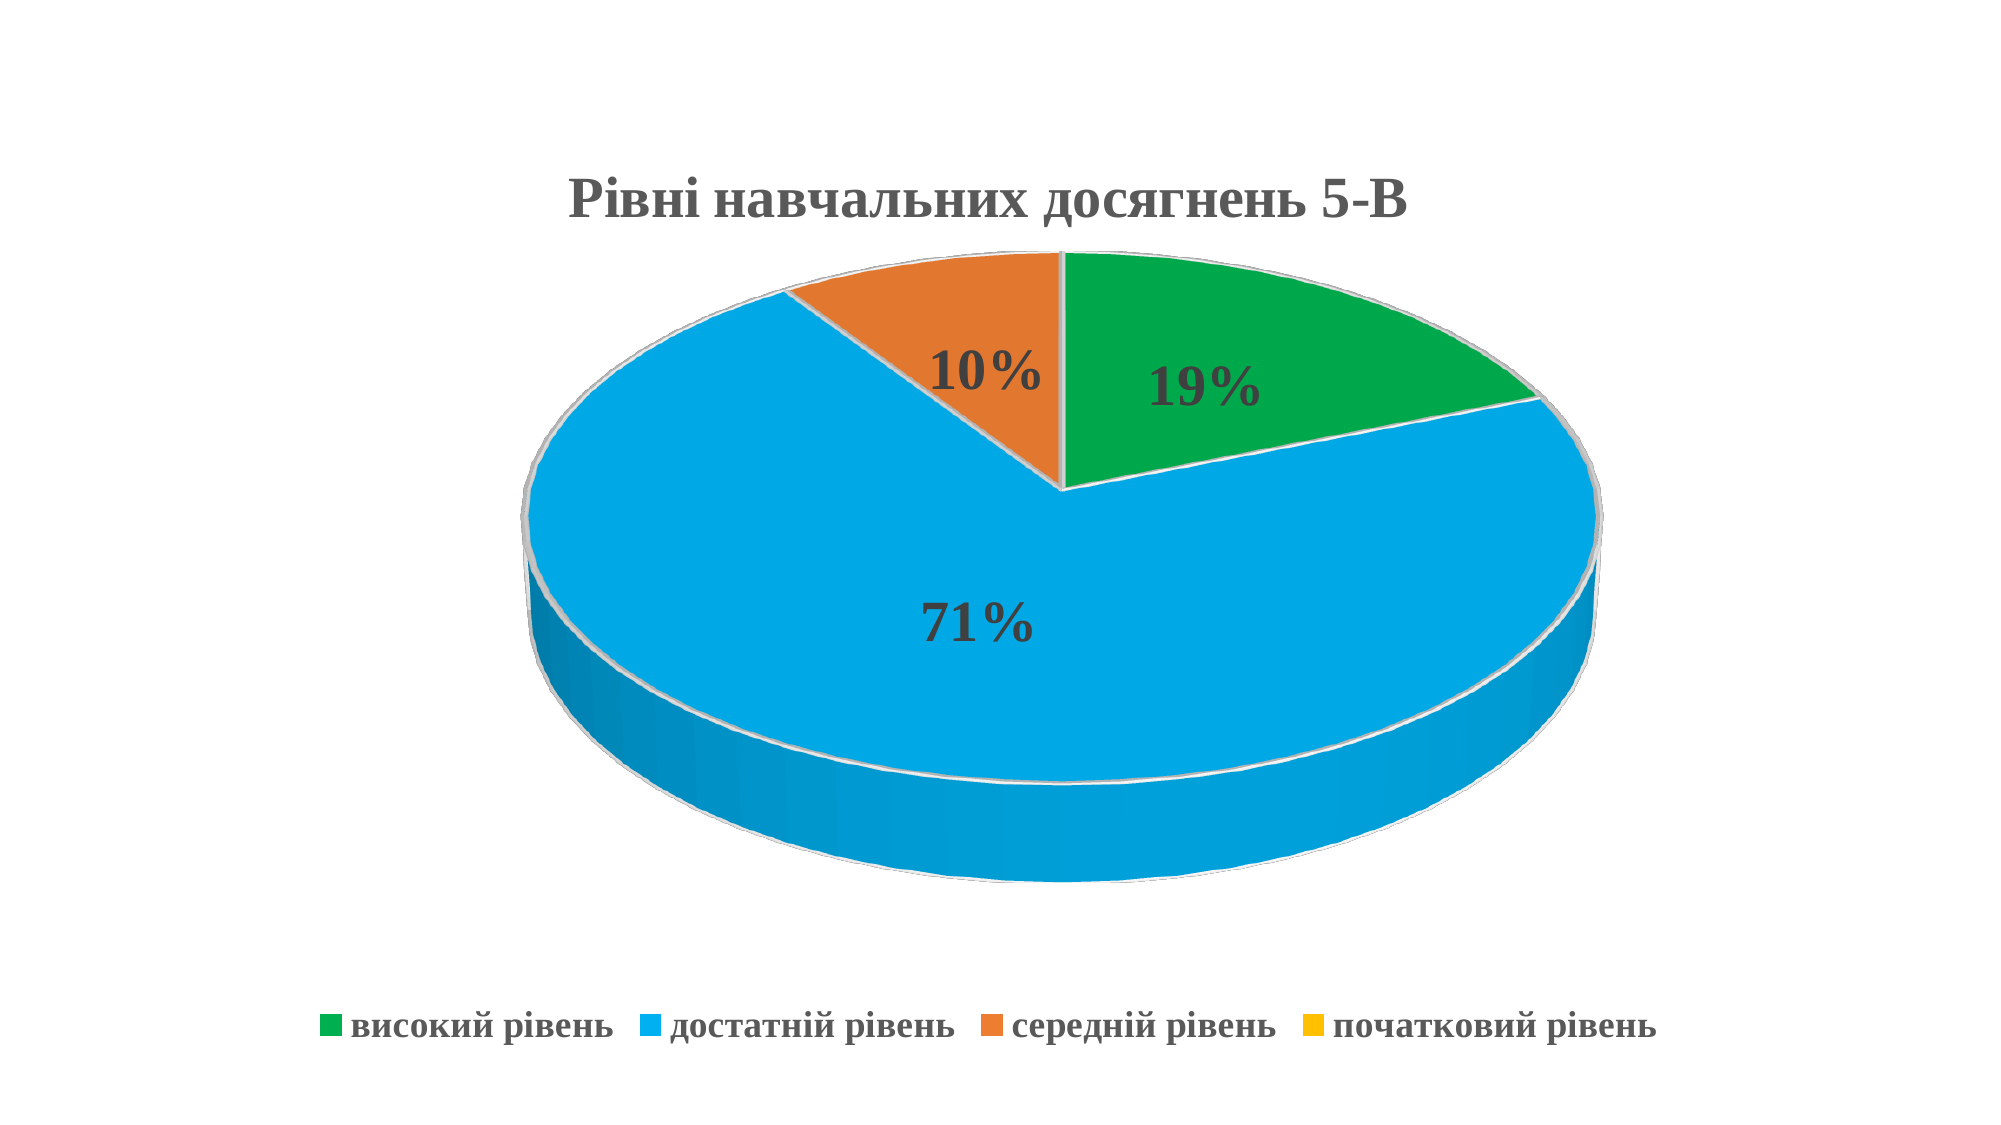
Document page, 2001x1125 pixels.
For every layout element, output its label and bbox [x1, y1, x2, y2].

chart [98, 122, 1879, 1054]
